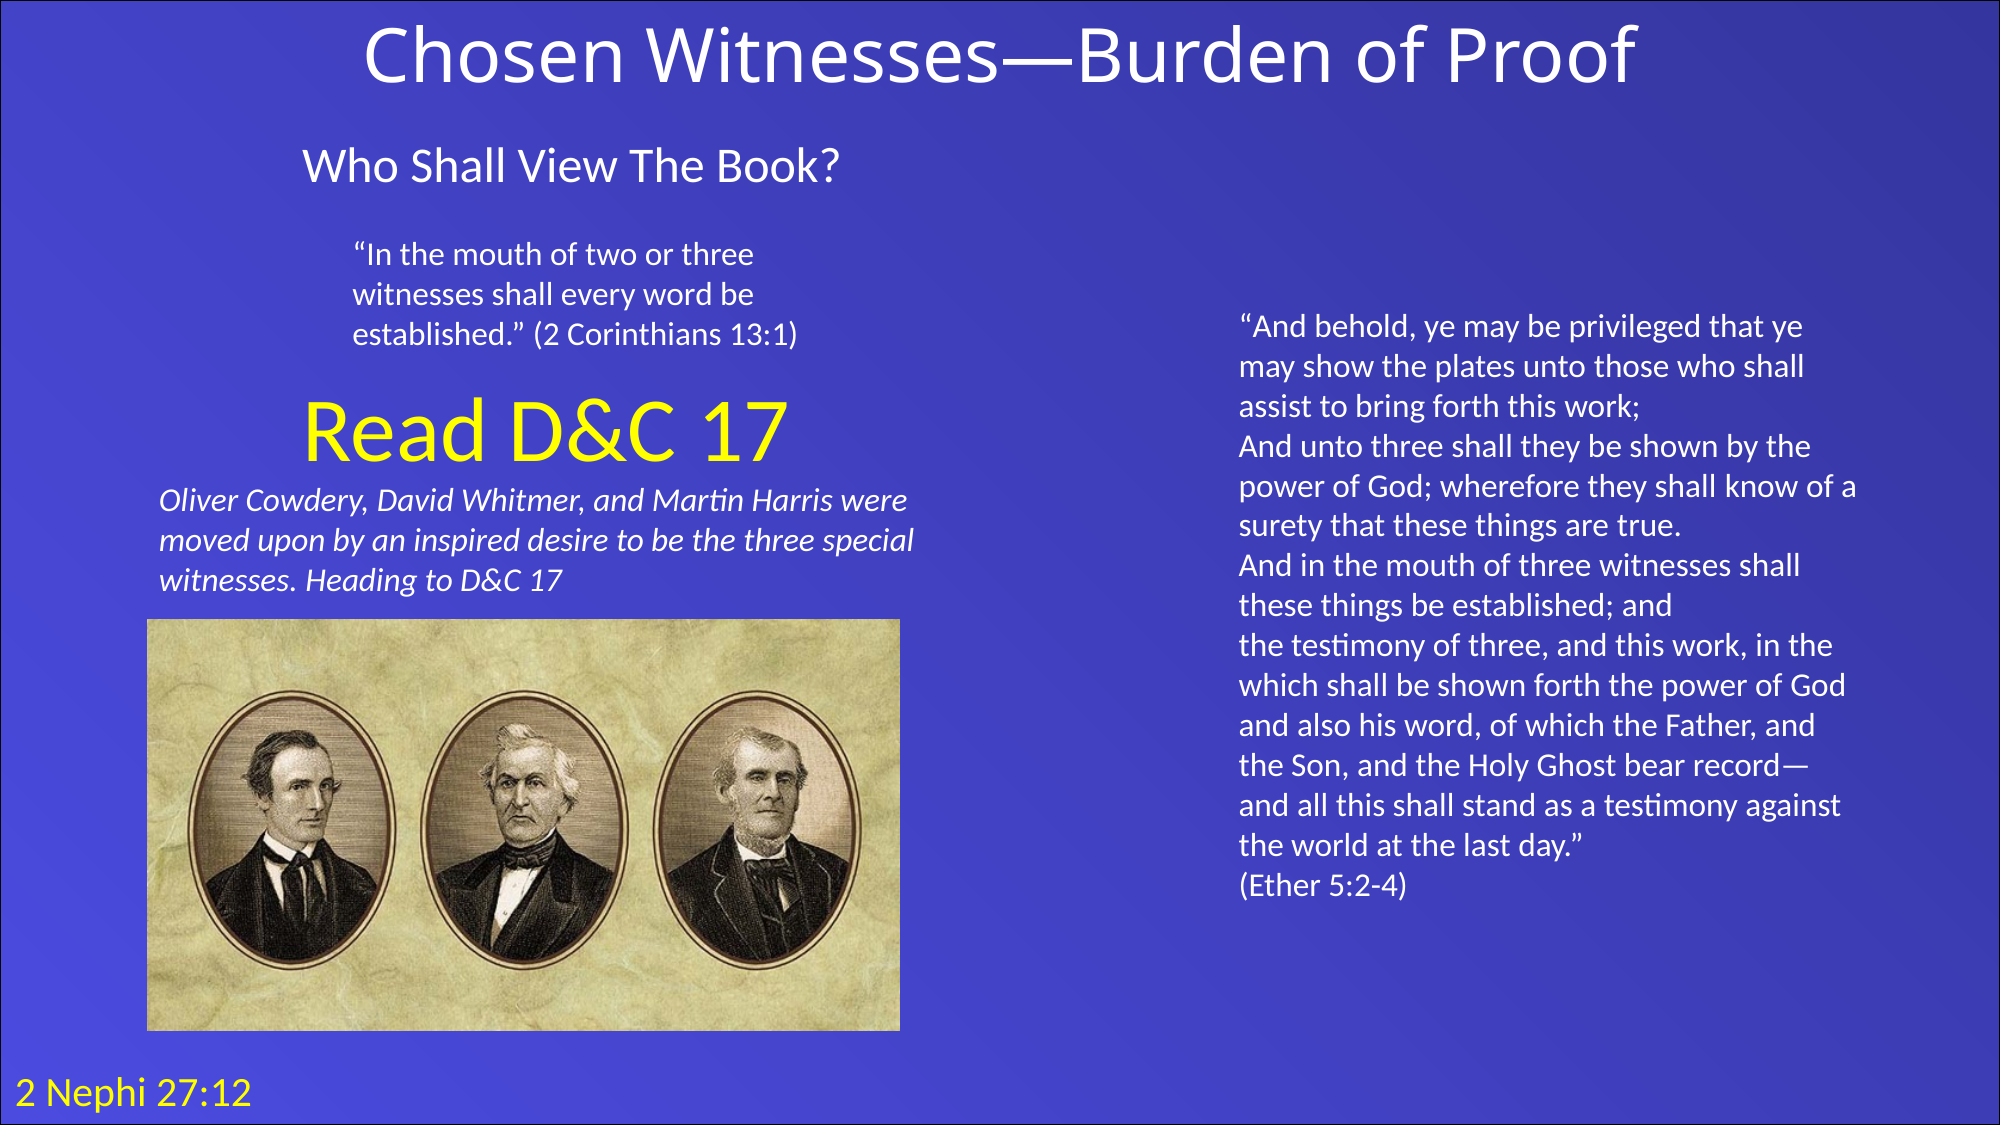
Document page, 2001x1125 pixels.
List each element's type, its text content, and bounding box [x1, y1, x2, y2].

text_box Who Shall View The Book? [287, 124, 888, 335]
text_box Oliver Cowdery, David Whitmer, and Martin Harris were moved upon by an inspired desire to be the three special witnesses. Heading to D&C 17 [144, 470, 954, 606]
text_box [0, 0, 2000, 1125]
text_box 2 Nephi 27:12 [0, 1057, 1500, 1123]
text_box Chosen Witnesses—Burden of Proof [275, 0, 1725, 105]
text_box Read D&C 17 [287, 362, 850, 470]
text_box “And behold, ye may be privileged that ye may show the plates unto those who shall assist to bring forth this work; And unto three shall they be shown by the power of God; wherefore they shall know of a surety that these things are true. And in the mouth of three witnesses shall these things be established; and the testimony of three, and this work, in the which shall be shown forth the power of God and also his word, of which the Father, and the Son, and the Holy Ghost bear record—and all this shall stand as a testimony against the world at the last day.” (Ether 5:2-4) [1223, 296, 1874, 911]
picture [147, 619, 900, 1031]
text_box “In the mouth of two or three witnesses shall every word be established.” (2 Corinthians 13:1) [337, 224, 900, 360]
